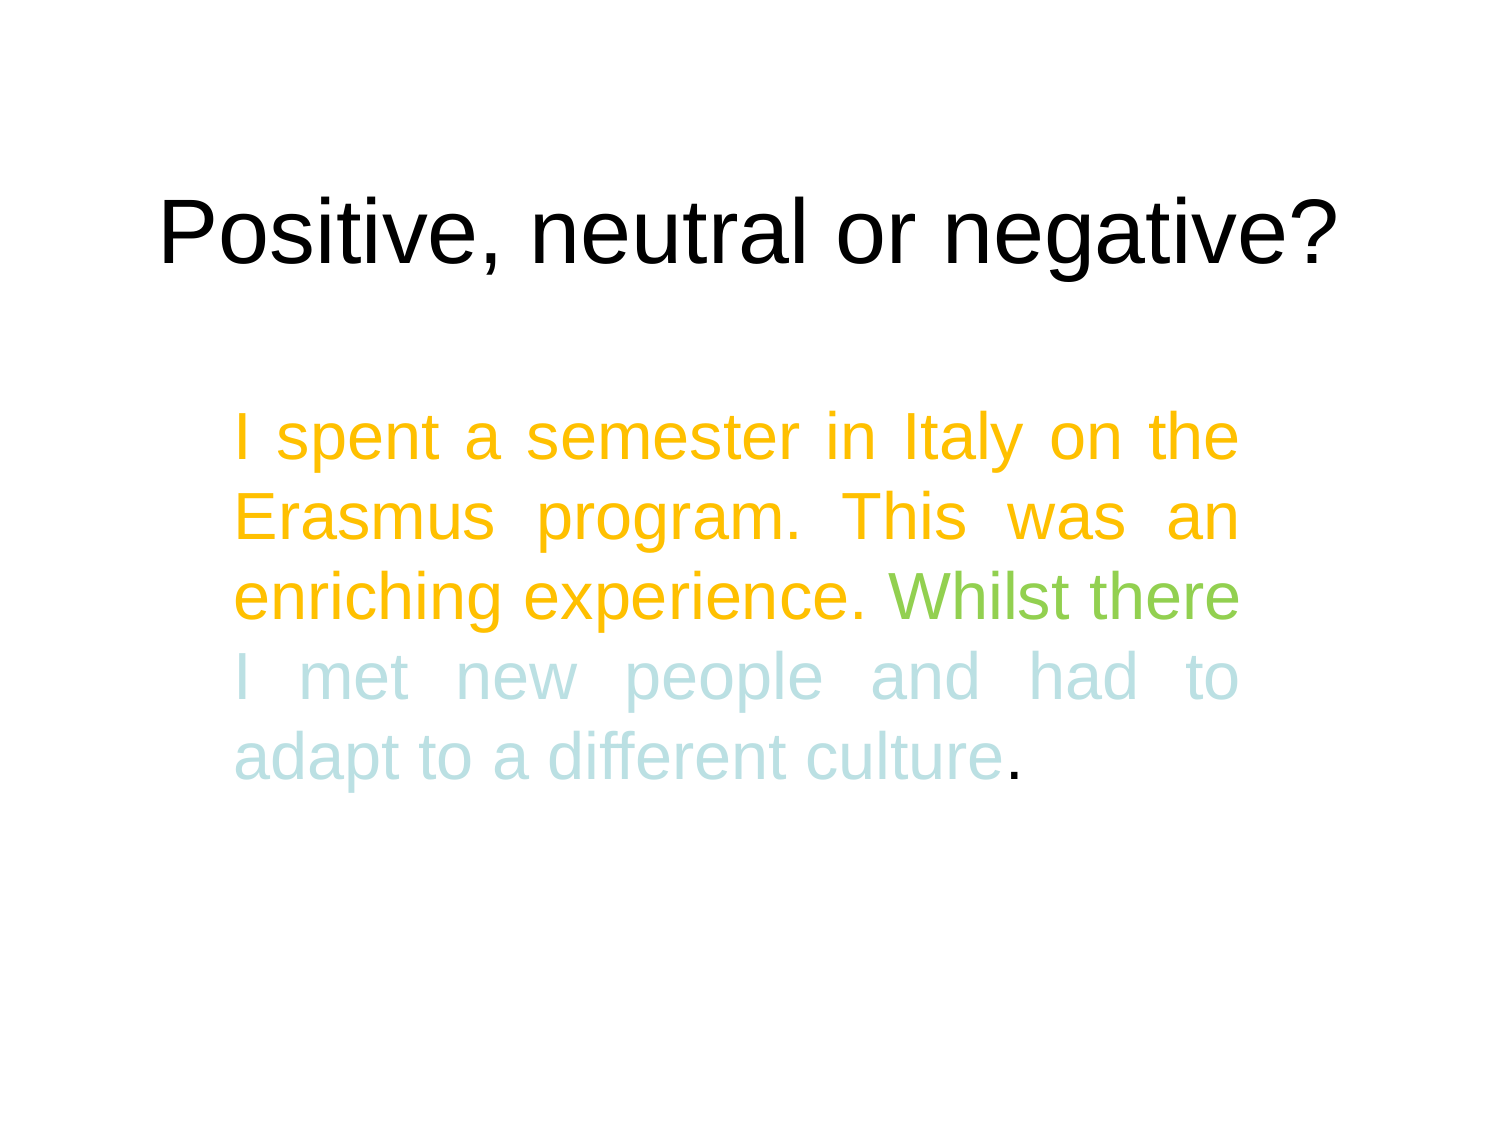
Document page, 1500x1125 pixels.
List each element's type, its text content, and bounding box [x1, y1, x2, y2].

subtitle I spent a semester in Italy on the Erasmus program. This was an enriching experience. Whilst there I met new people and had to adapt to a different culture. [218, 385, 1257, 906]
title Positive, neutral or negative? [112, 160, 1388, 402]
